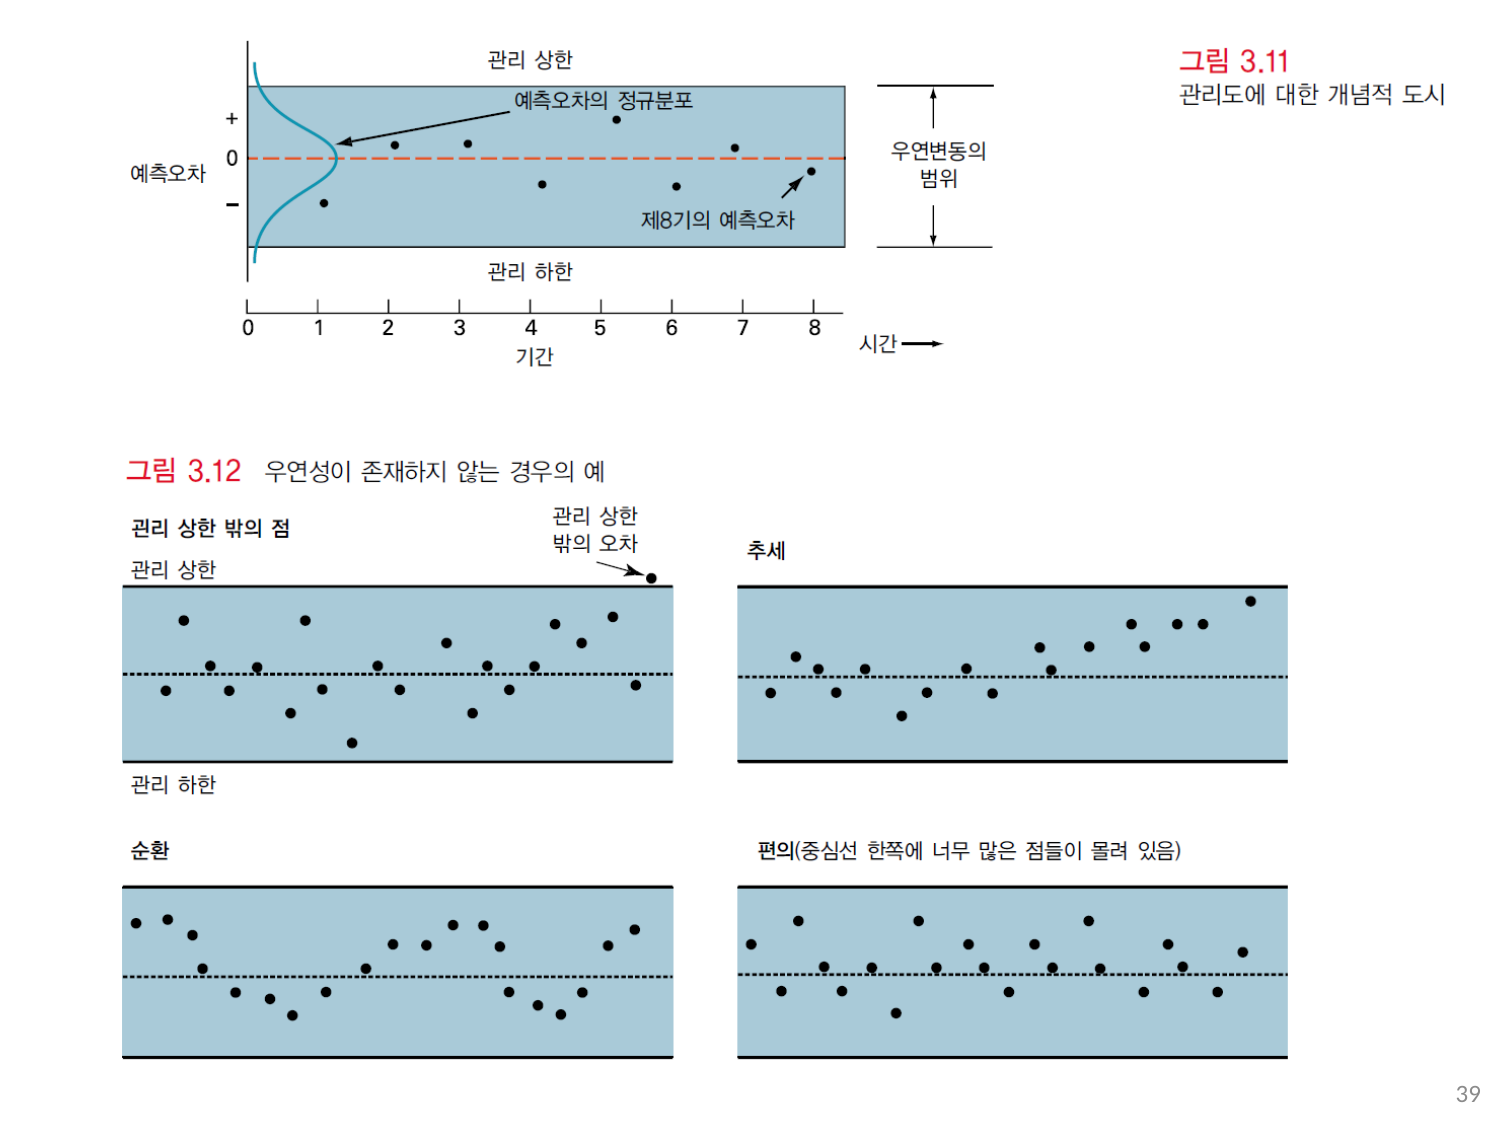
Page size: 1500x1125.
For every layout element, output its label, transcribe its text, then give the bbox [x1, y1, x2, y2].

slide_number 39 [1103, 1062, 1497, 1123]
picture [119, 36, 1450, 1063]
